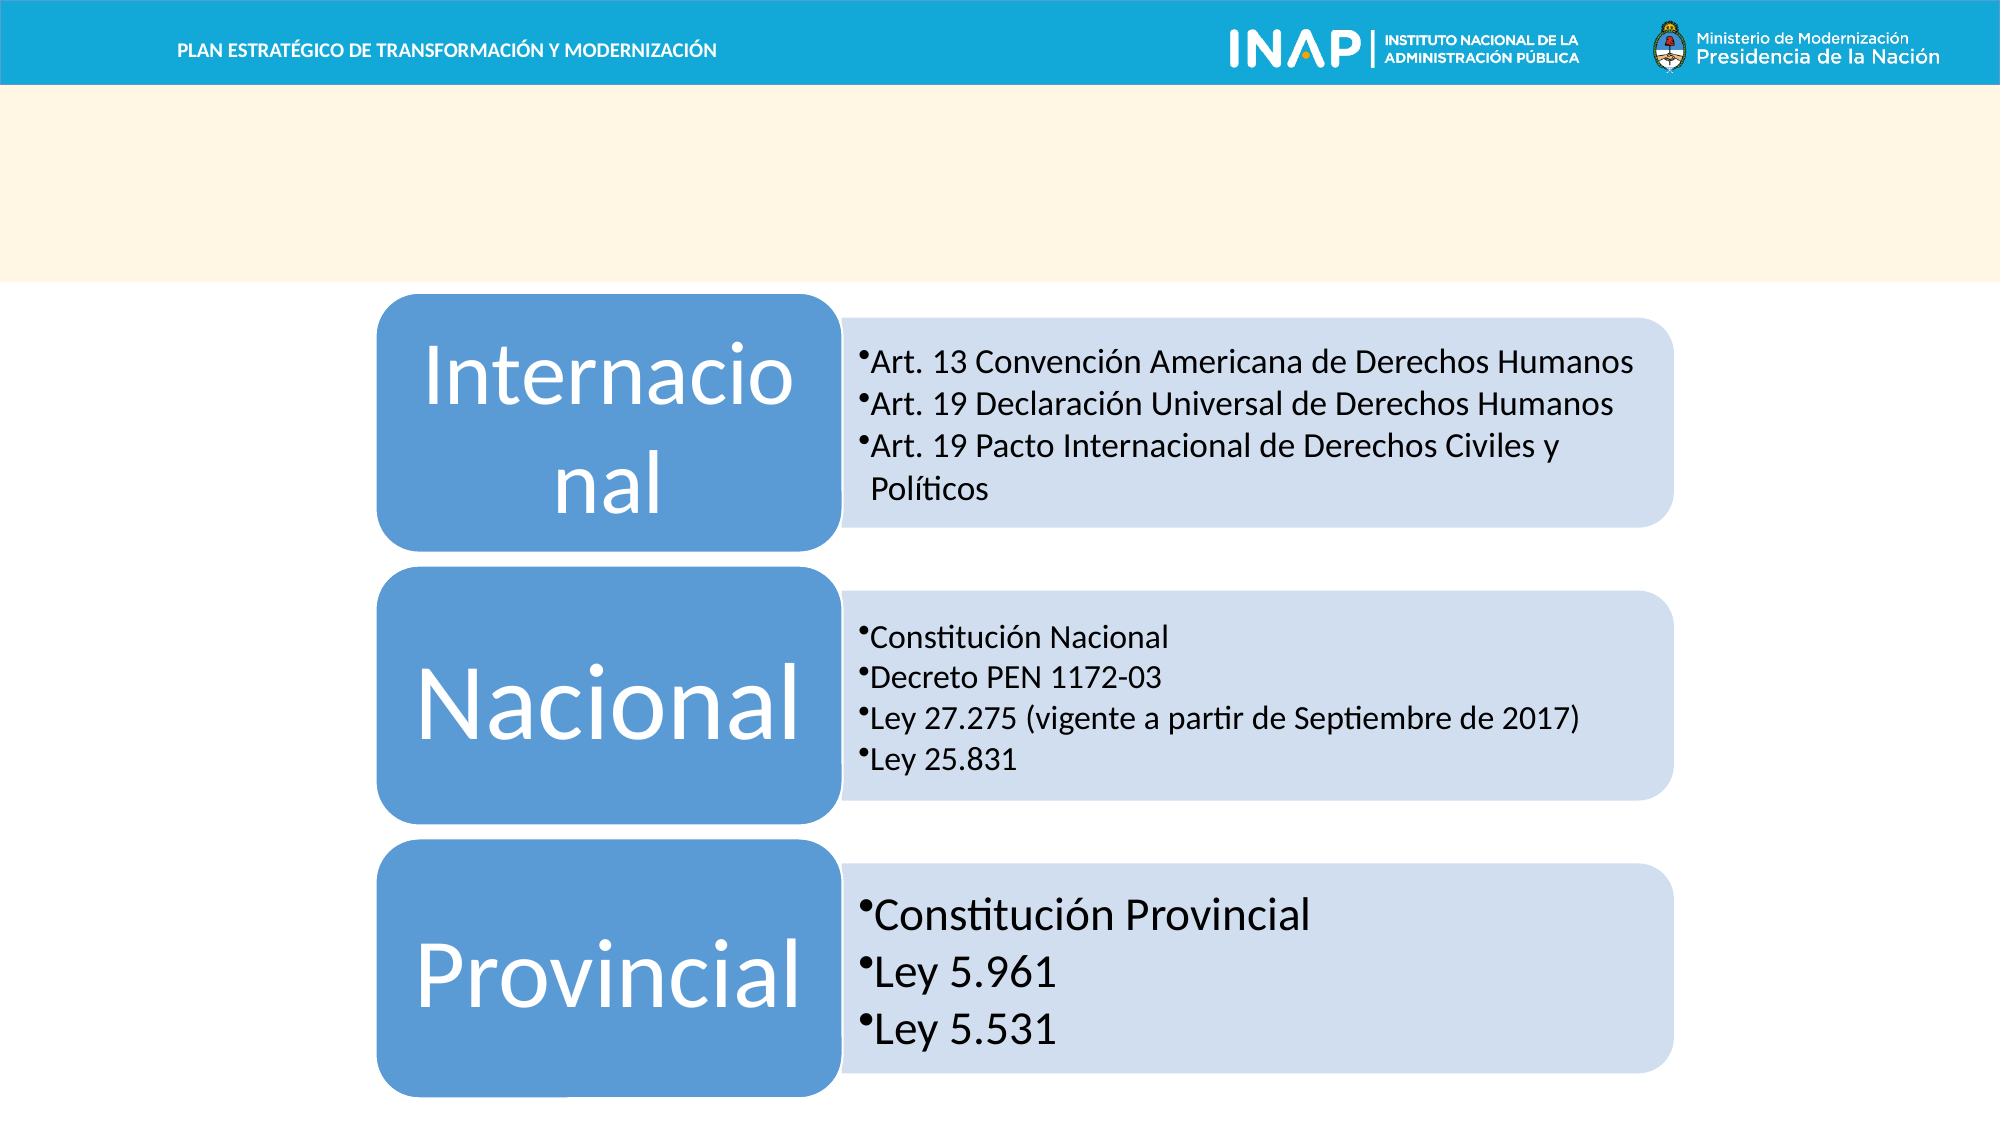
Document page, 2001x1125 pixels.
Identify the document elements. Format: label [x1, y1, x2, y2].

picture [1222, 19, 1587, 77]
text_box [375, 292, 1673, 1099]
picture [1638, 0, 1955, 103]
